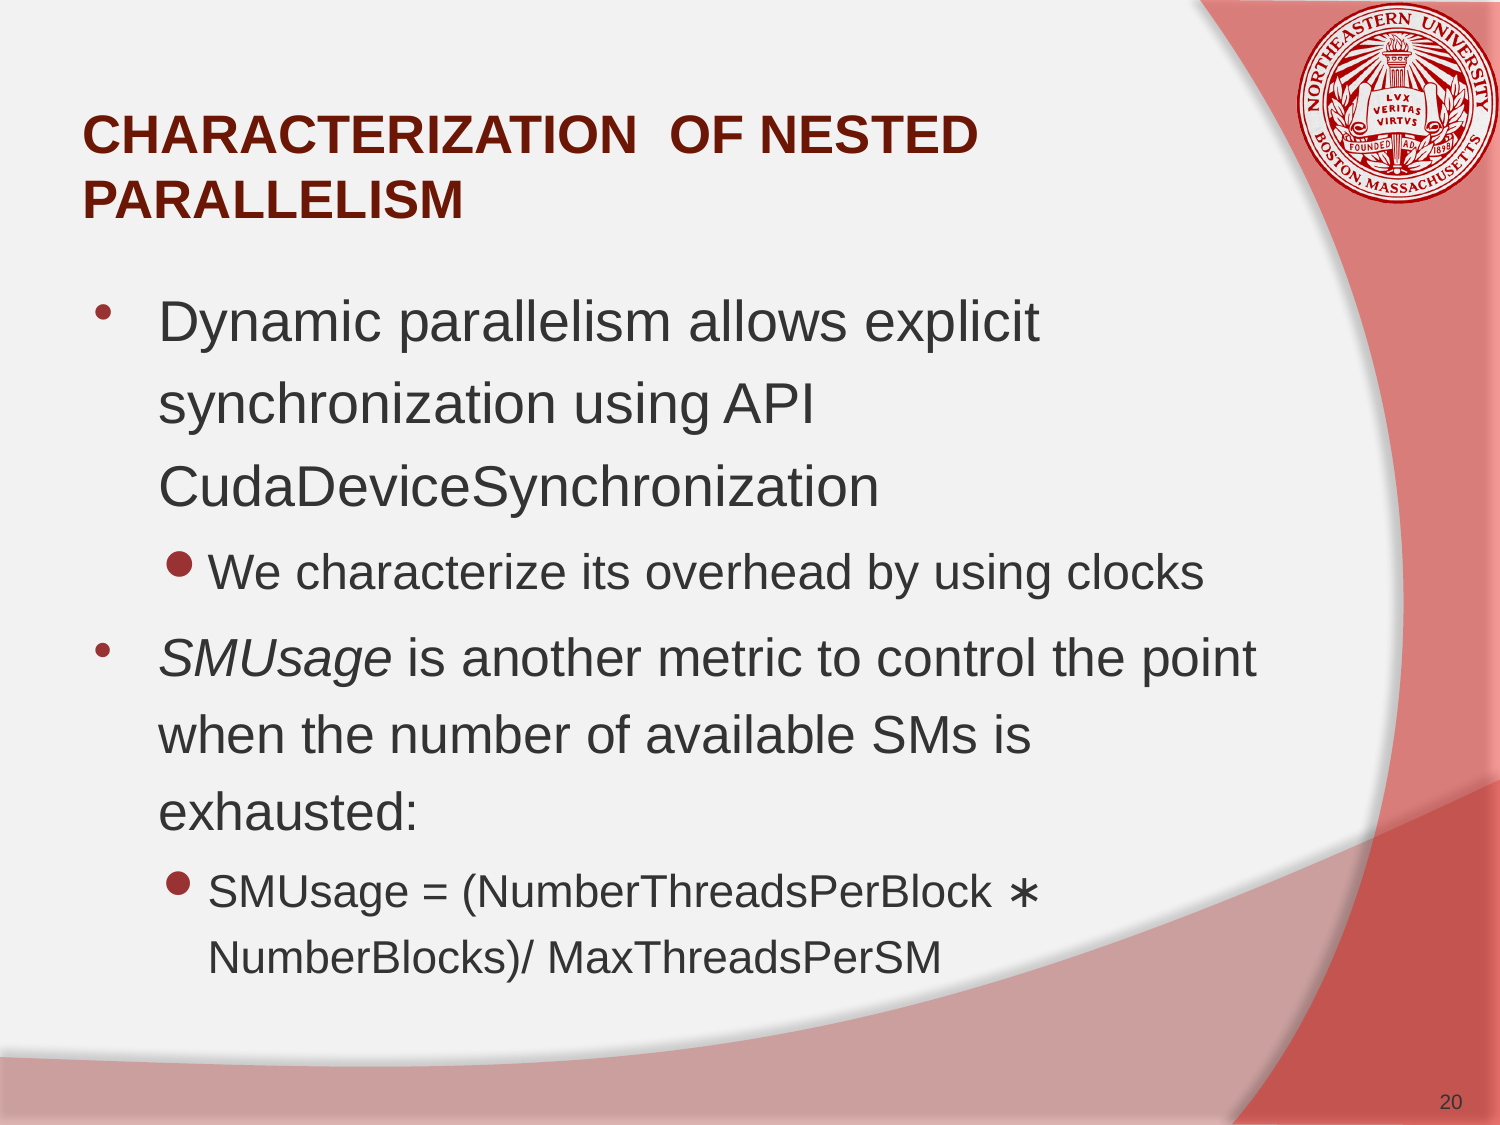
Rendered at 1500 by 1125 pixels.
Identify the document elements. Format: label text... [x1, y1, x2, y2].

picture [1296, 2, 1499, 204]
title CHARACTERIZATION OF NESTED PARALLELISM [75, 66, 1300, 262]
slide_number 20 [1337, 1053, 1463, 1114]
list Dynamic parallelism allows explicit synchronization using API CudaDeviceSynchronization We characterize its overhead by using clocks SMUsage is another metric to control the point when the number of available SMs is exhausted: SMUsage = (NumberThreadsPerBlock ∗ NumberBlocks)/ MaxThreadsPerSM [75, 262, 1300, 1005]
